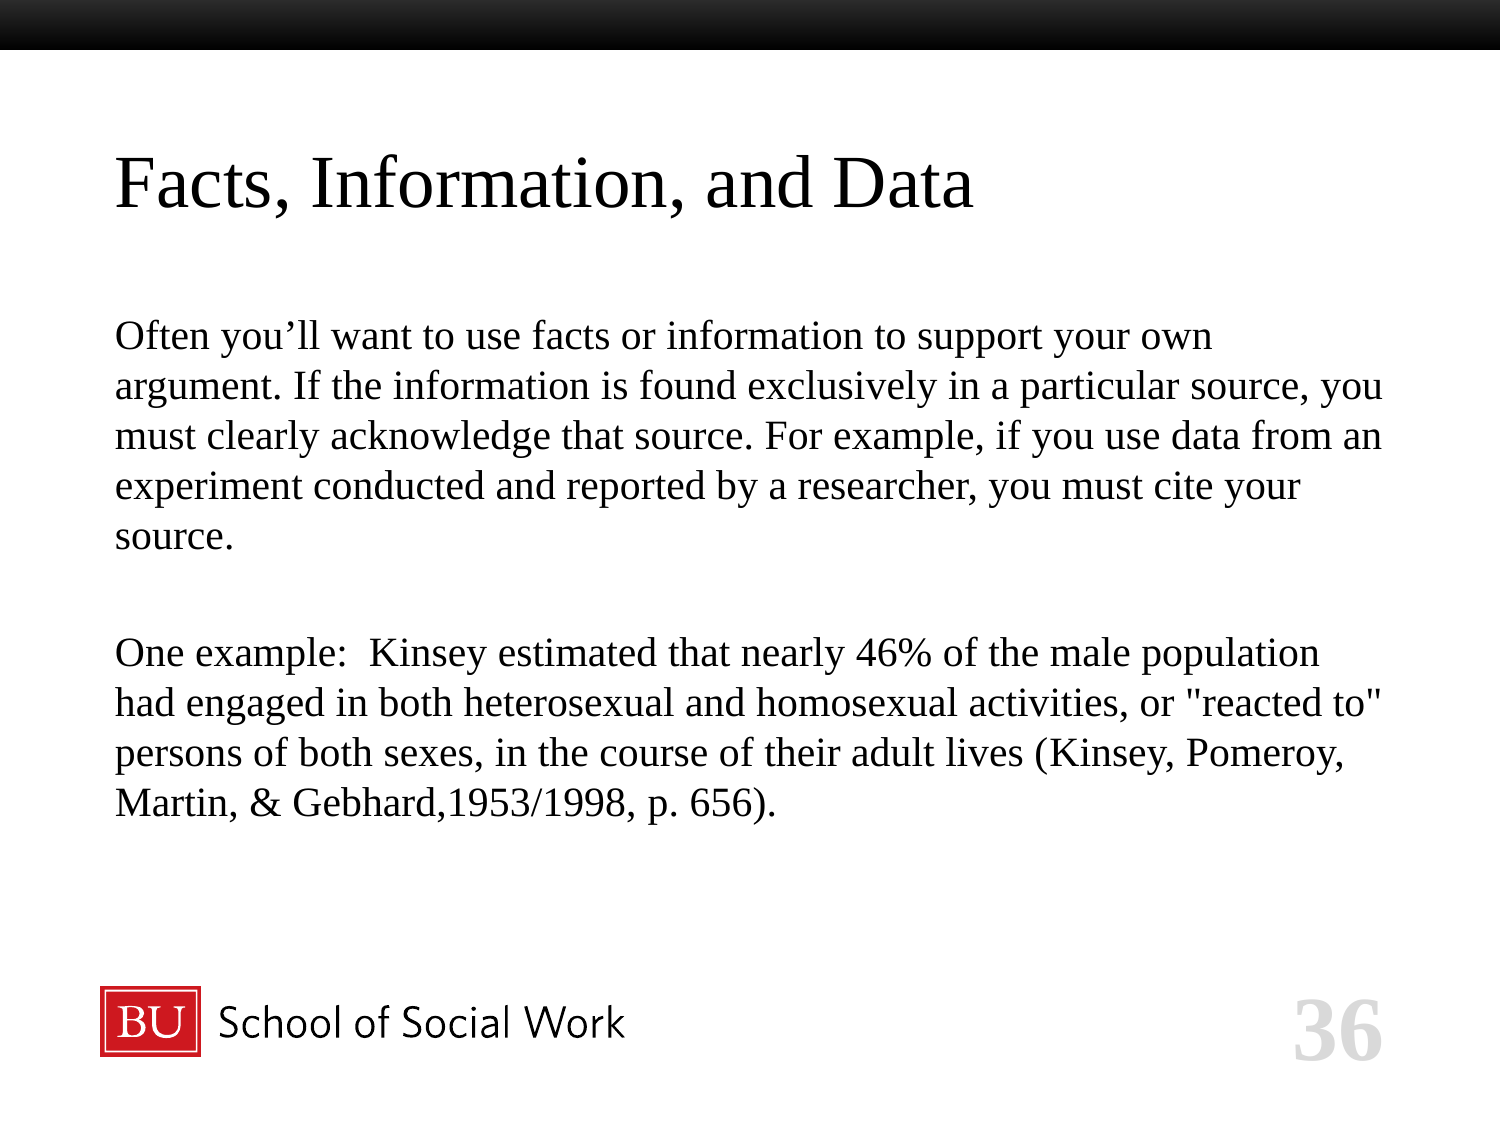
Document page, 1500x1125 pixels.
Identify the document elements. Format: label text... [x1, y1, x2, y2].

title Facts, Information, and Data [99, 125, 1400, 238]
list Often you’ll want to use facts or information to support your own argument. If the information is found exclusively in a particular source, you must clearly acknowledge that source. For example, if you use data from an experiment conducted and reported by a researcher, you must cite your source. One example: Kinsey estimated that nearly 46% of the male population had engaged in both heterosexual and homosexual activities, or "reacted to" persons of both sexes, in the course of their adult lives (Kinsey, Pomeroy, Martin, & Gebhard,1953/1998, p. 656). [99, 299, 1400, 938]
slide_number 36 [1162, 968, 1401, 1082]
